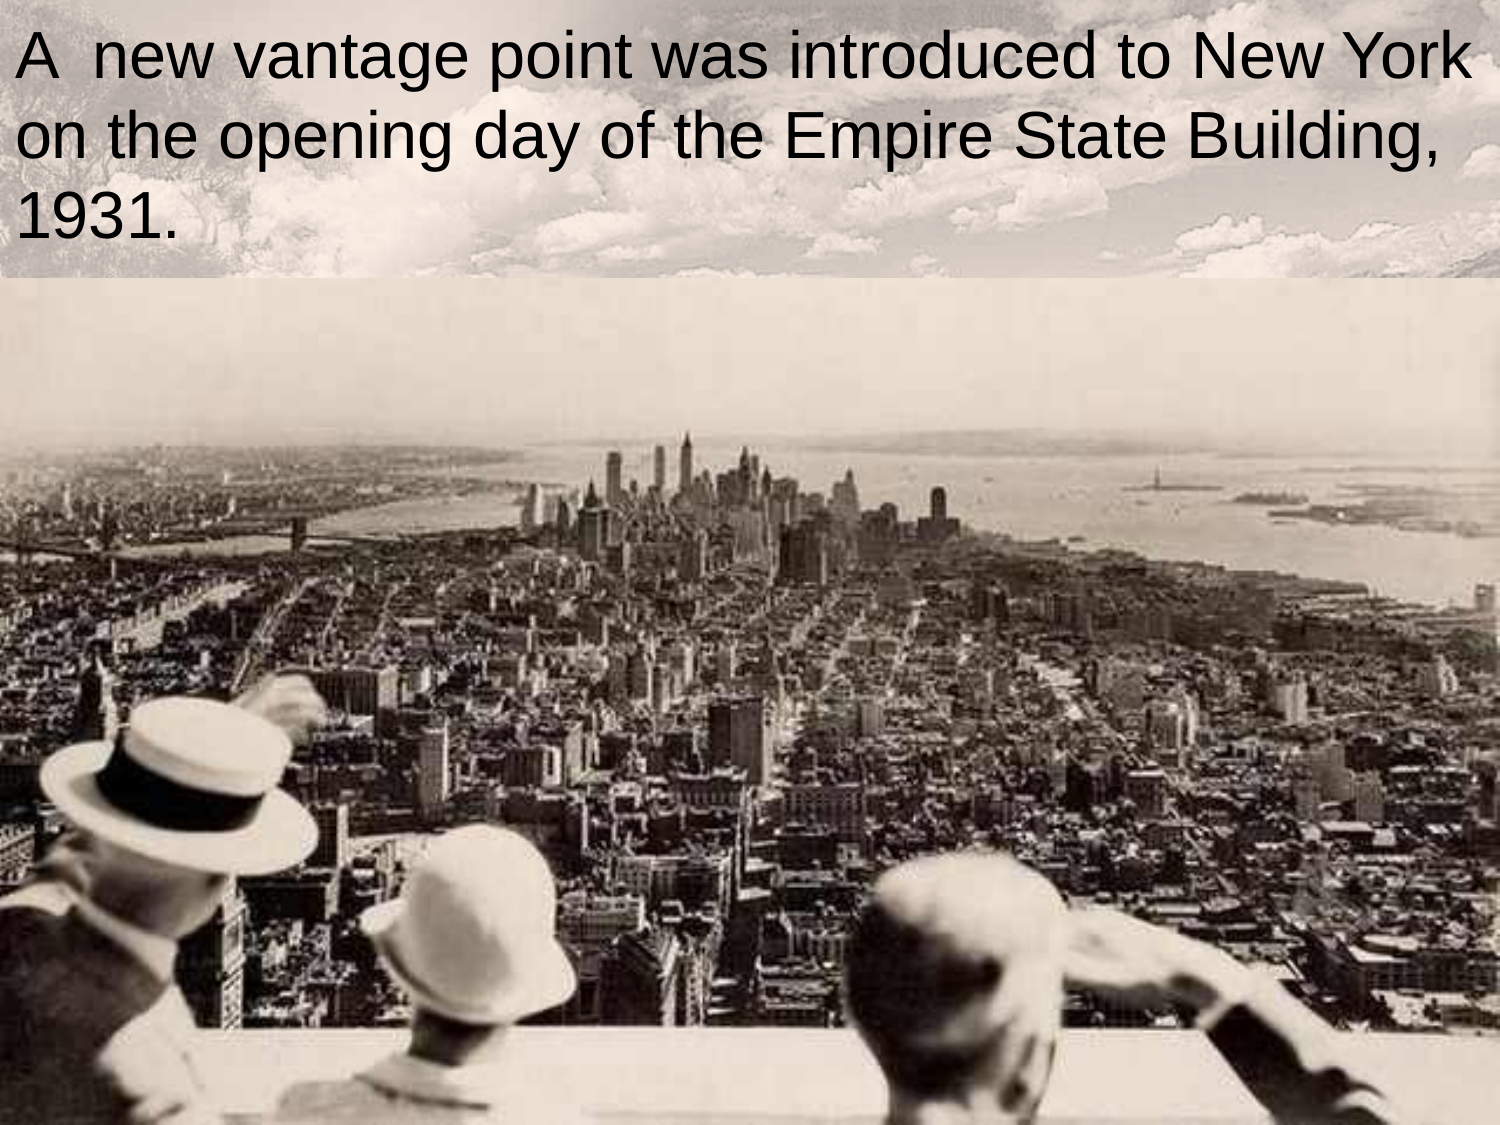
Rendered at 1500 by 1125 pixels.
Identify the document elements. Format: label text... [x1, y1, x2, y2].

title A new vantage point was introduced to New York on the opening day of the Empire State Building, 1931. [0, 71, 1500, 260]
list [0, 278, 1500, 1125]
